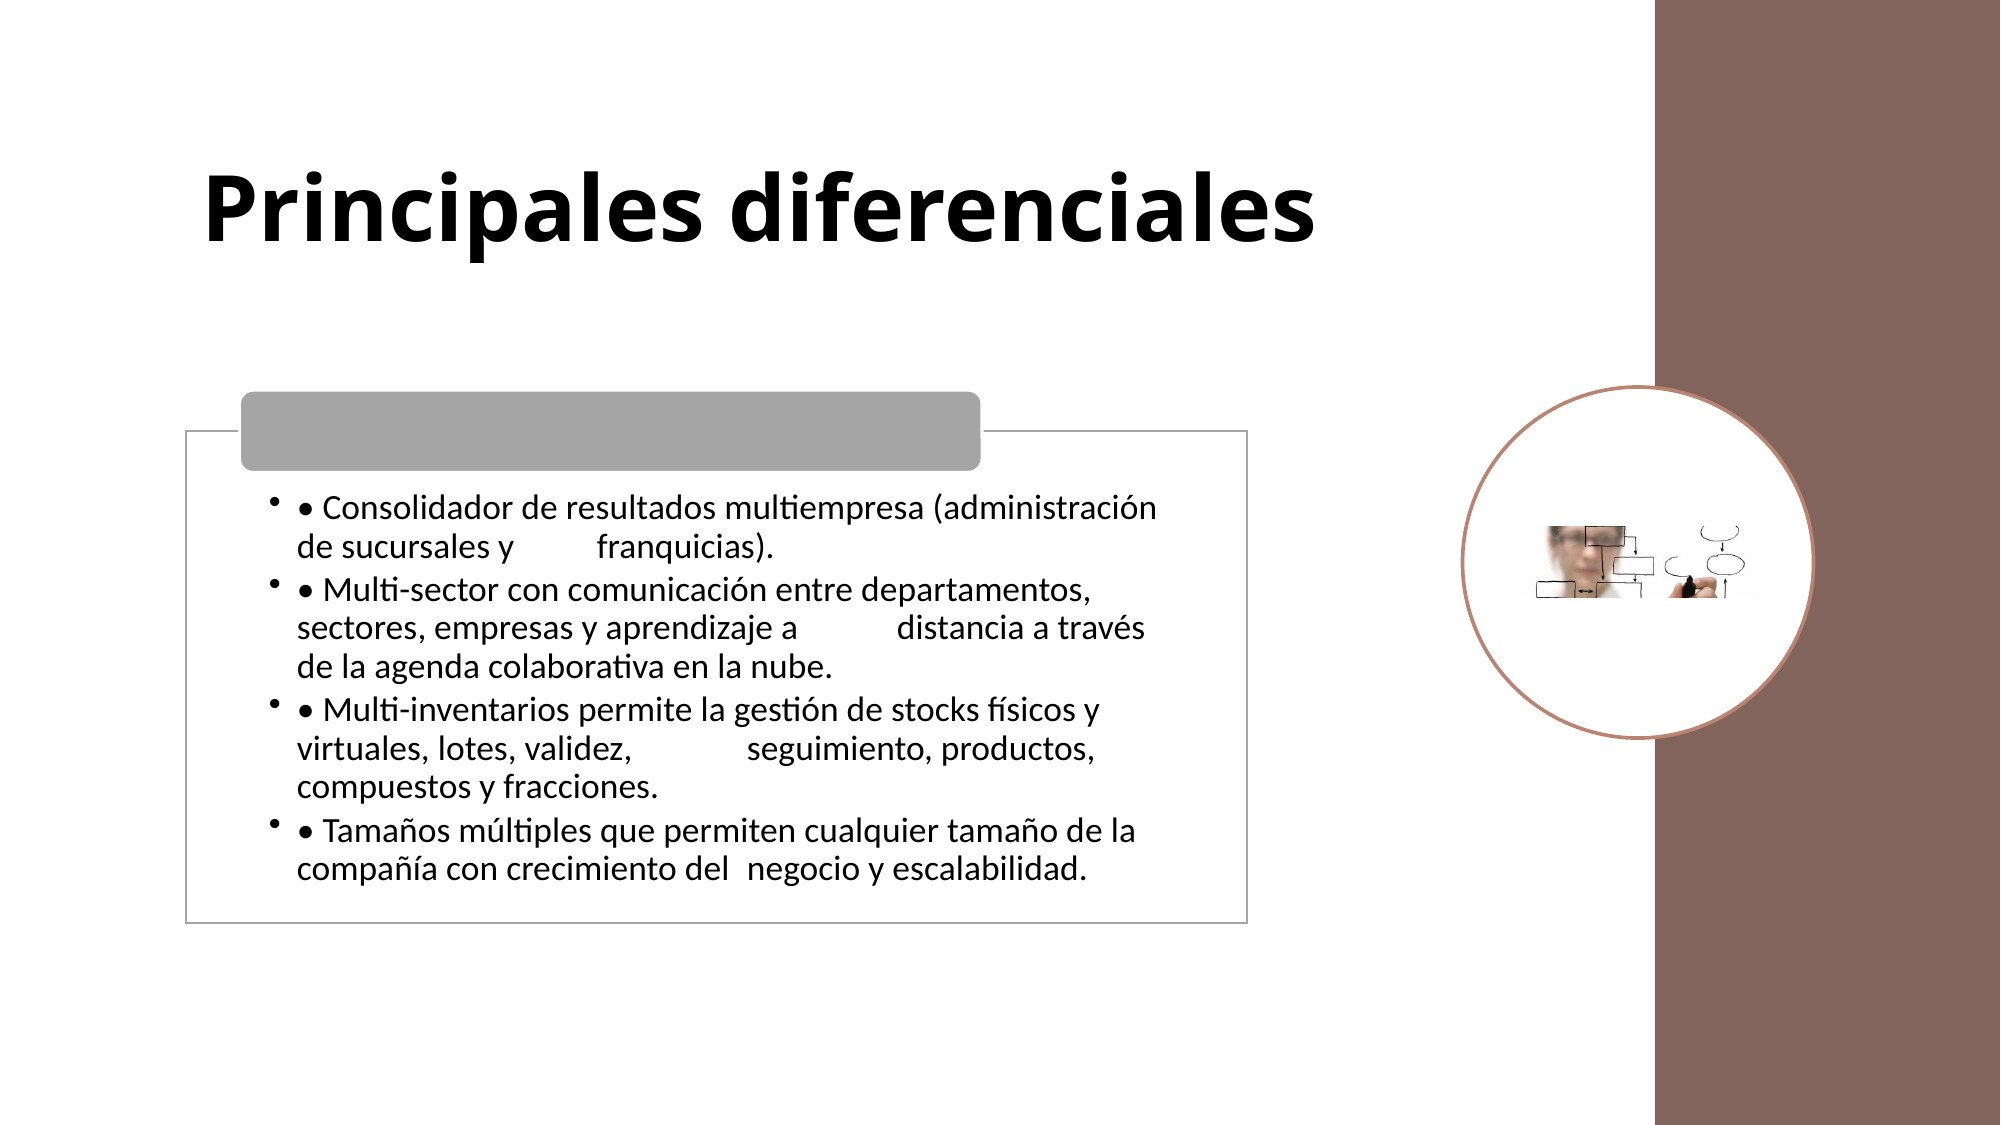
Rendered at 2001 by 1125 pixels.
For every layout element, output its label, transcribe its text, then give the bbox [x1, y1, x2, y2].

picture [1518, 526, 1758, 599]
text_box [186, 373, 1248, 940]
text_box [1461, 385, 1815, 740]
text_box [1654, 0, 2000, 1125]
title Principales diferenciales [186, 102, 1413, 321]
